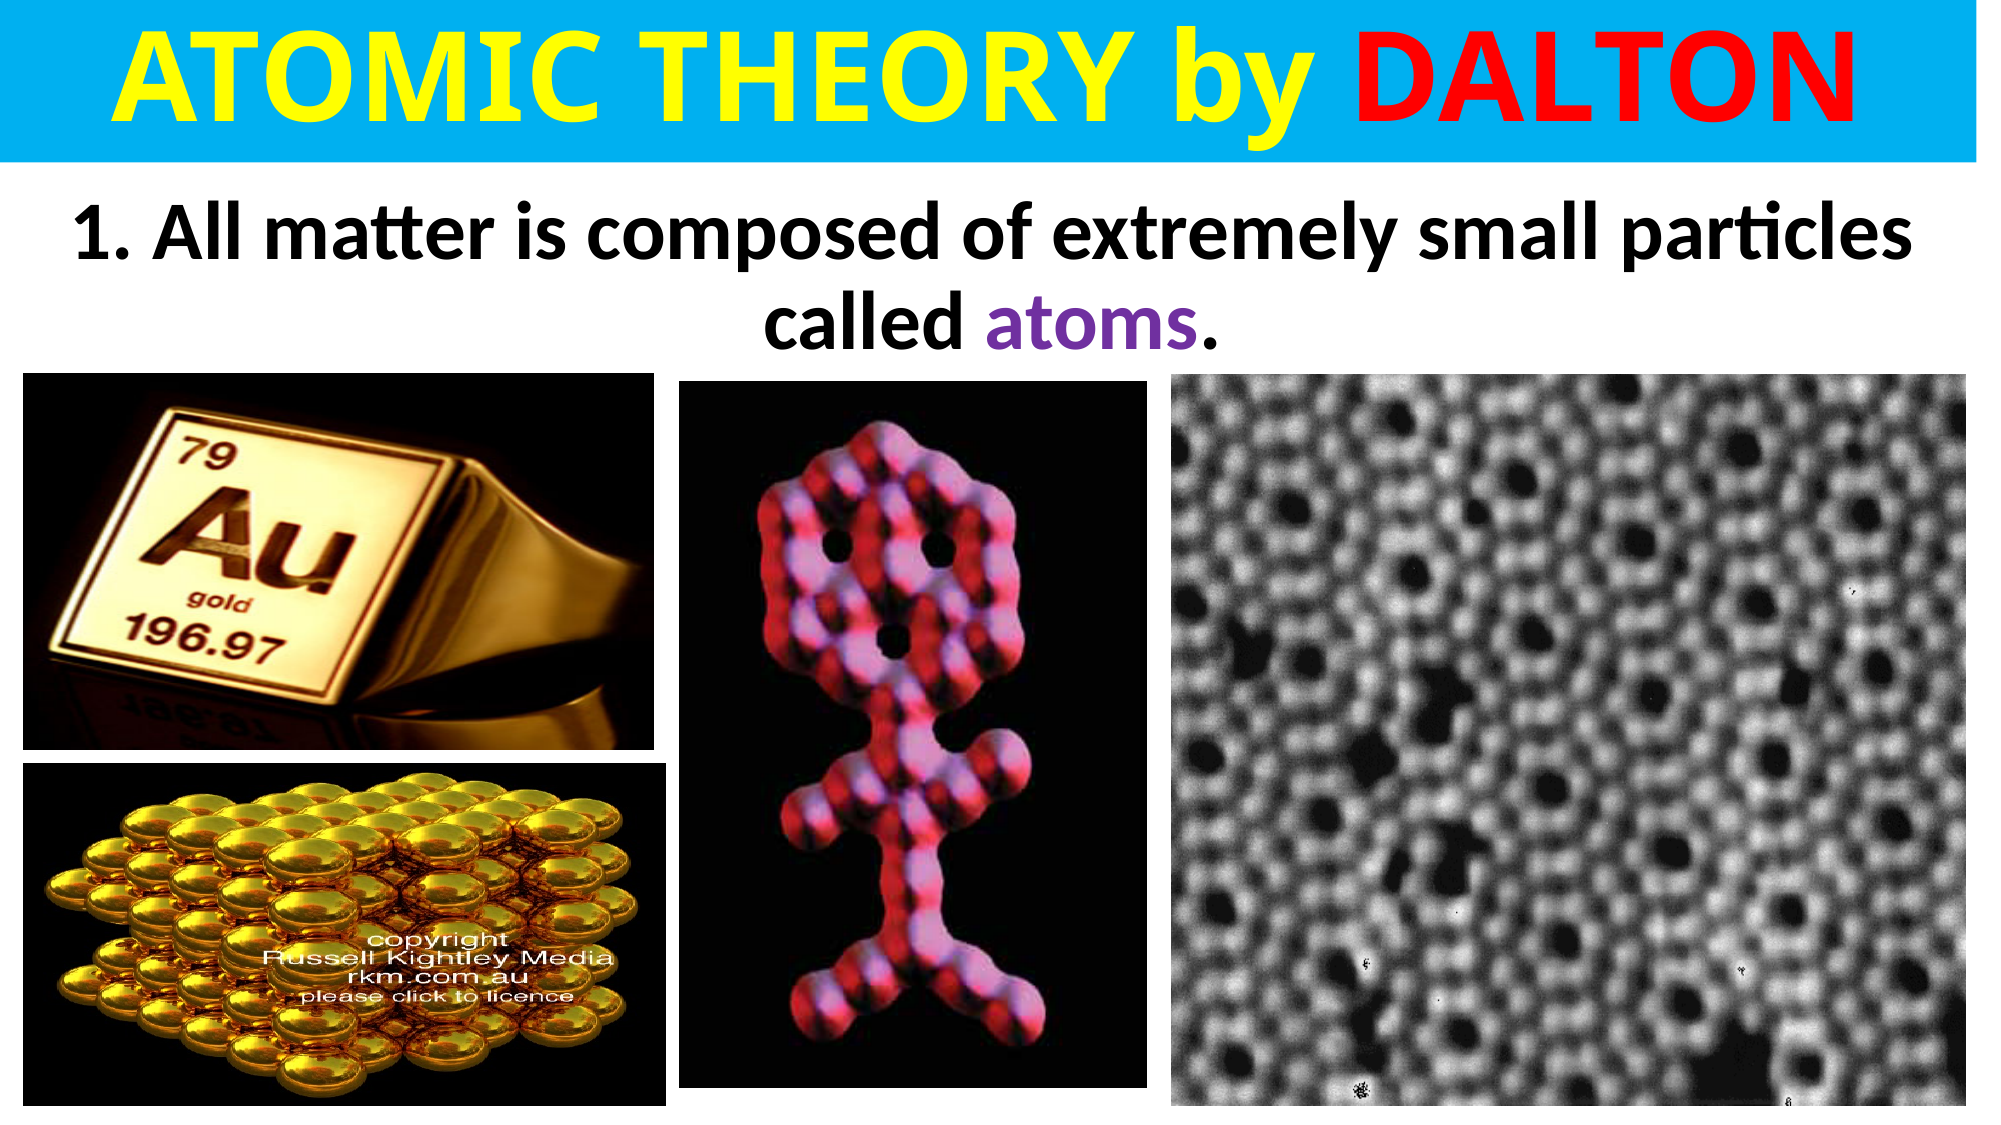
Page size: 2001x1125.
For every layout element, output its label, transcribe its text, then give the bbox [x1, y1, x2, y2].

picture [23, 763, 666, 1106]
list 1. All matter is composed of extremely small particles called atoms. [42, 179, 1943, 369]
title ATOMIC THEORY by DALTON [0, 0, 1977, 163]
picture [1171, 374, 1966, 1106]
picture [23, 373, 654, 750]
picture [679, 381, 1147, 1088]
